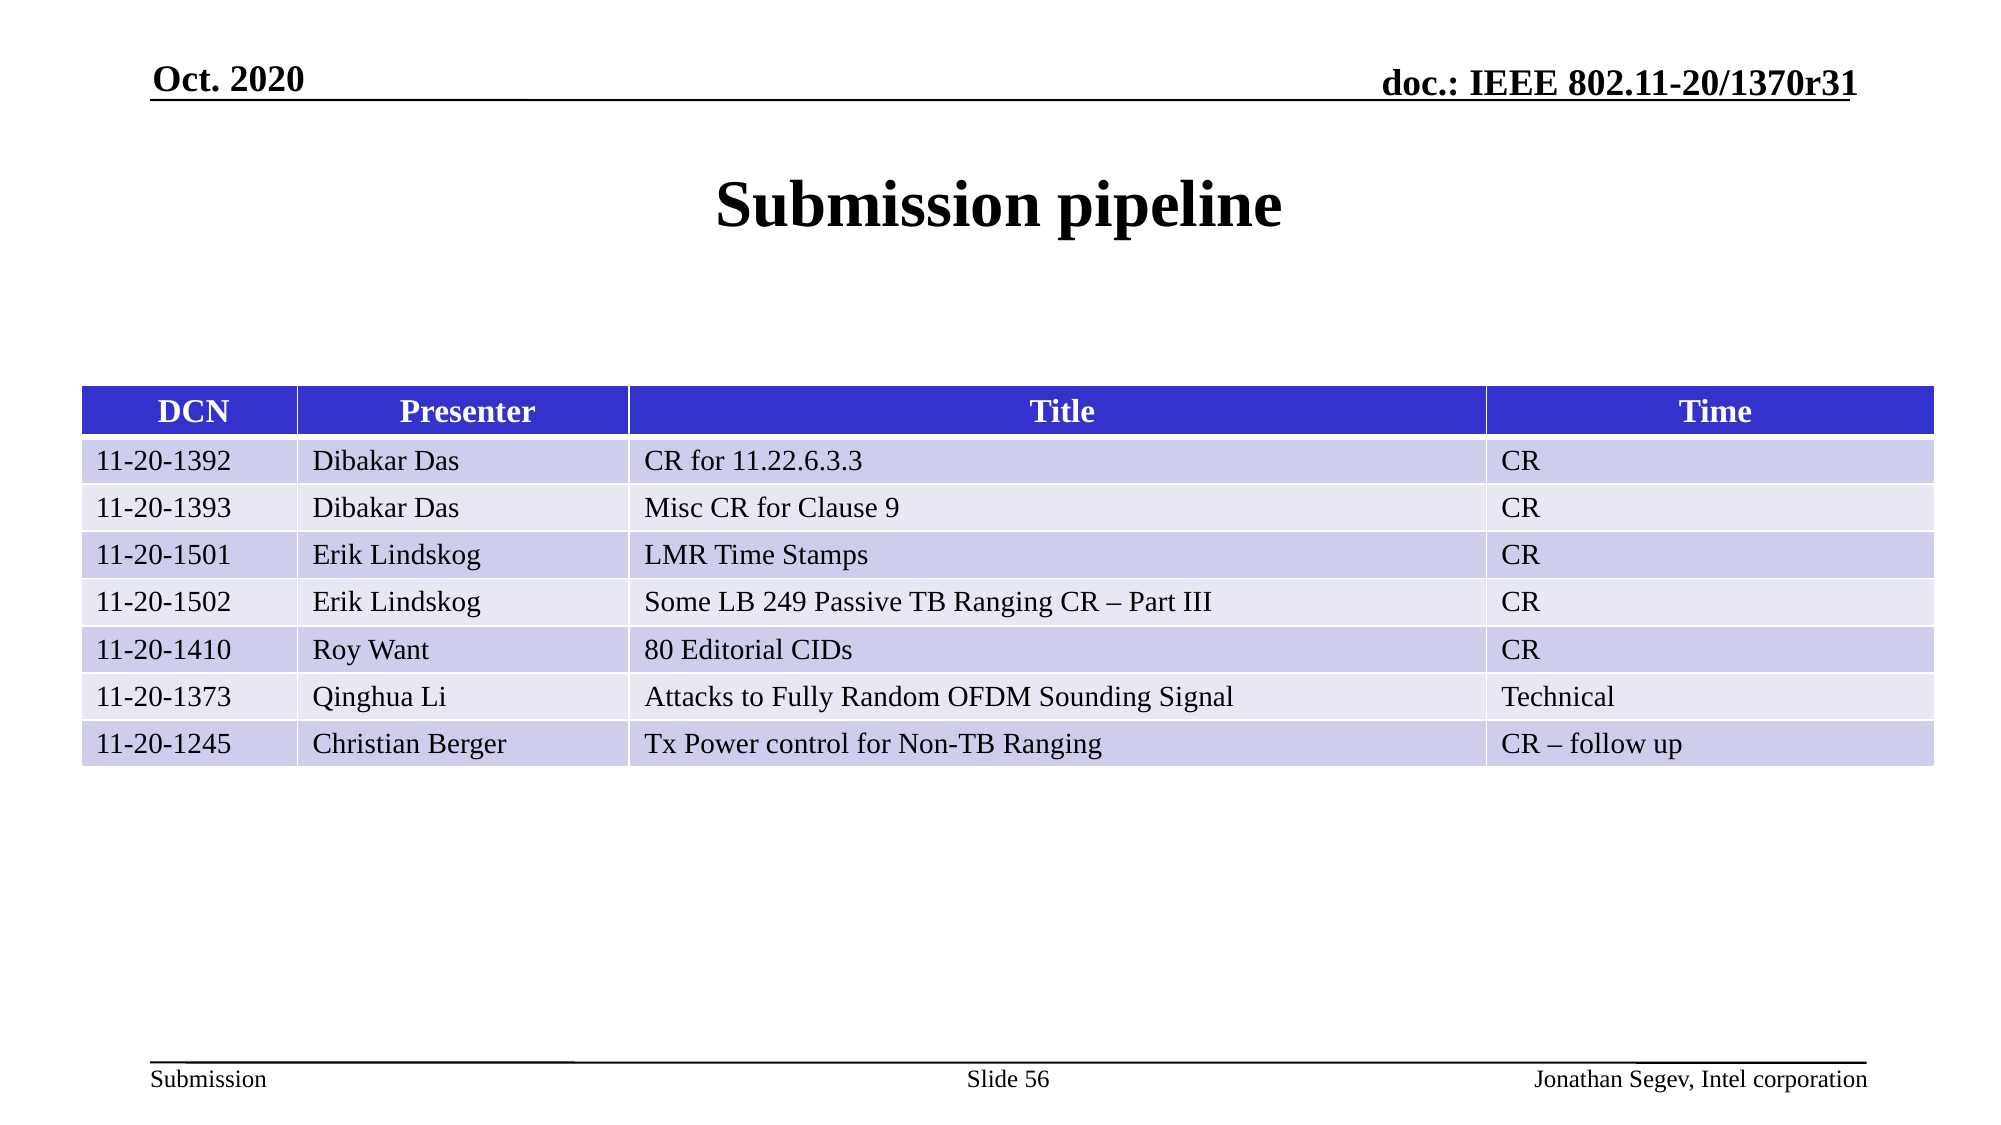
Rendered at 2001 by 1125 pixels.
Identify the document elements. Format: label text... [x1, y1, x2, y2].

table_cell Attacks to Fully Random OFDM Sounding Signal [630, 674, 1486, 719]
table_cell 80 Editorial CIDs [630, 627, 1486, 672]
table_cell 11-20-1502 [82, 579, 297, 625]
table_cell Tx Power control for Non-TB Ranging [630, 721, 1486, 766]
table_cell Technical [1487, 674, 1934, 719]
table_cell 11-20-1393 [82, 485, 297, 530]
table_cell 11-20-1245 [82, 721, 297, 766]
table_cell CR [1487, 532, 1934, 578]
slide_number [152, 54, 563, 100]
footer Jonathan Segev, Intel corporation [1171, 1061, 1869, 1093]
table_header Presenter [298, 386, 628, 434]
table_cell Misc CR for Clause 9 [630, 485, 1486, 530]
table_cell 11-20-1373 [82, 674, 297, 719]
table_cell Roy Want [298, 627, 628, 672]
table_cell 11-20-1501 [82, 532, 297, 578]
table_cell CR [1487, 579, 1934, 625]
table_cell Erik Lindskog [298, 532, 628, 578]
slide_number Slide 56 [950, 1061, 1067, 1123]
table_cell CR for 11.22.6.3.3 [630, 440, 1486, 483]
table_cell 11-20-1410 [82, 627, 297, 672]
table_cell Erik Lindskog [298, 579, 628, 625]
table_cell LMR Time Stamps [630, 532, 1486, 578]
table_cell Dibakar Das [298, 485, 628, 530]
table_cell CR [1487, 627, 1934, 672]
table_cell Qinghua Li [298, 674, 628, 719]
table_cell CR – follow up [1487, 721, 1934, 766]
table_cell CR [1487, 485, 1934, 530]
table_cell Some LB 249 Passive TB Ranging CR – Part III [630, 579, 1486, 625]
table_cell Christian Berger [298, 721, 628, 766]
table_cell CR [1487, 440, 1934, 483]
table_header Title [630, 386, 1486, 434]
table_header DCN [82, 386, 297, 434]
table_cell 11-20-1392 [82, 440, 297, 483]
title Submission pipeline [149, 112, 1850, 288]
table_cell Dibakar Das [298, 440, 628, 483]
table_header Time [1487, 386, 1934, 434]
